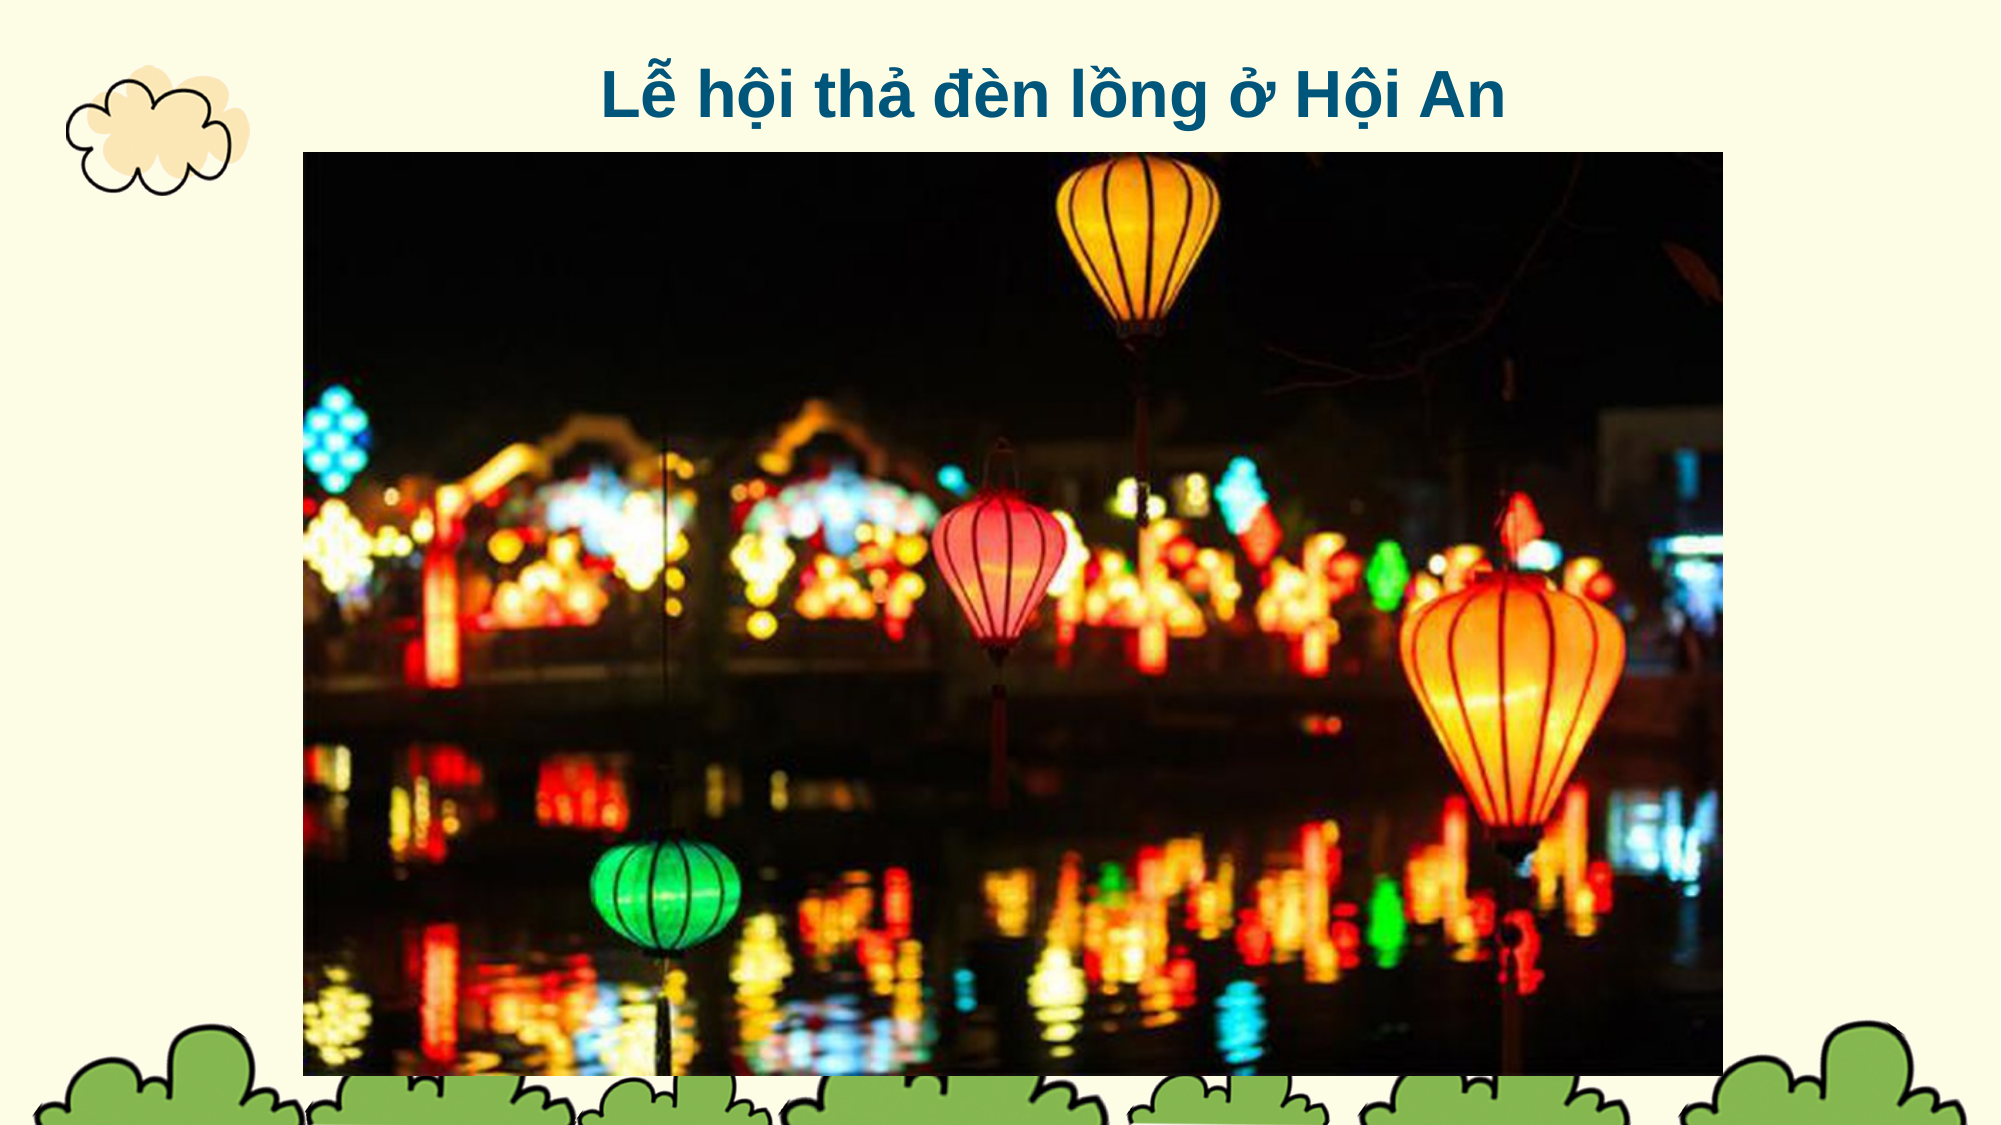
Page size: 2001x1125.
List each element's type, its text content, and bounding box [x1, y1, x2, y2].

picture [66, 65, 250, 196]
picture [31, 152, 1969, 1125]
text_box Lễ hội thả đèn lồng ở Hội An [585, 43, 1524, 139]
